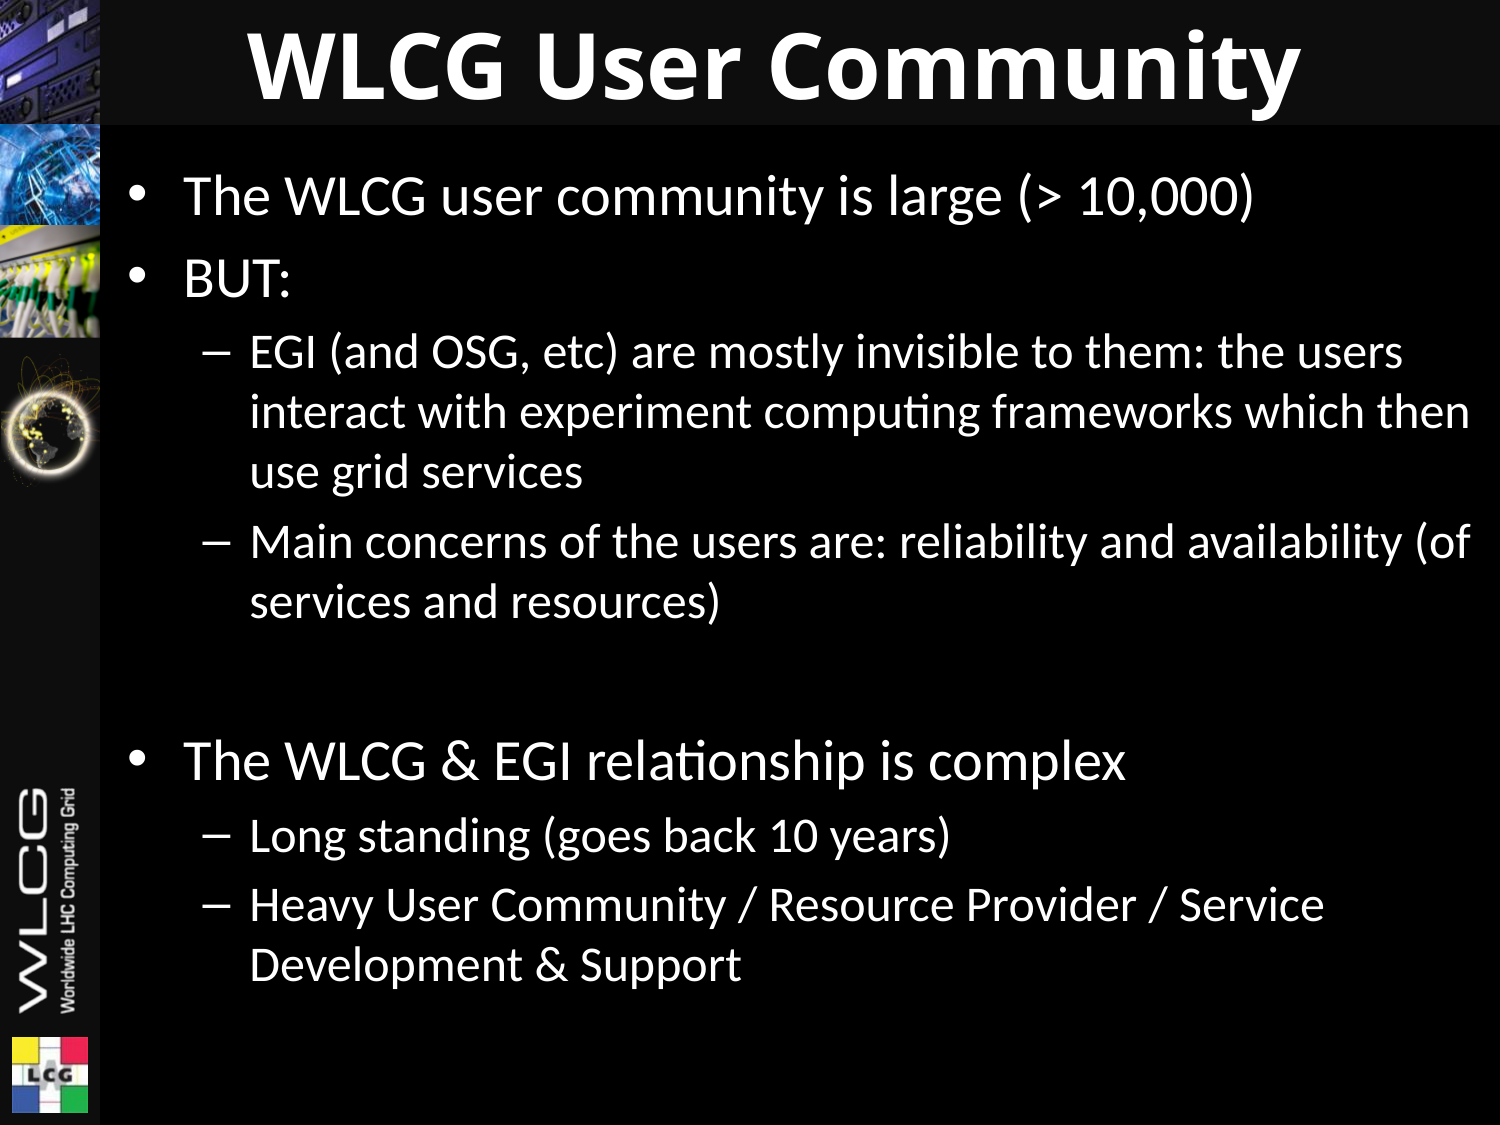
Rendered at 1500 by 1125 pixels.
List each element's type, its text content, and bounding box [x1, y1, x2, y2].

picture [3, 763, 92, 1113]
title WLCG User Community [125, 0, 1425, 125]
list The WLCG user community is large (> 10,000) BUT: EGI (and OSG, etc) are mostly invisible to them: the users interact with experiment computing frameworks which then use grid services Main concerns of the users are: reliability and availability (of services and resources) The WLCG & EGI relationship is complex Long standing (goes back 10 years) Heavy User Community / Resource Provider / Service Development & Support [112, 149, 1488, 1005]
picture [0, 0, 100, 488]
